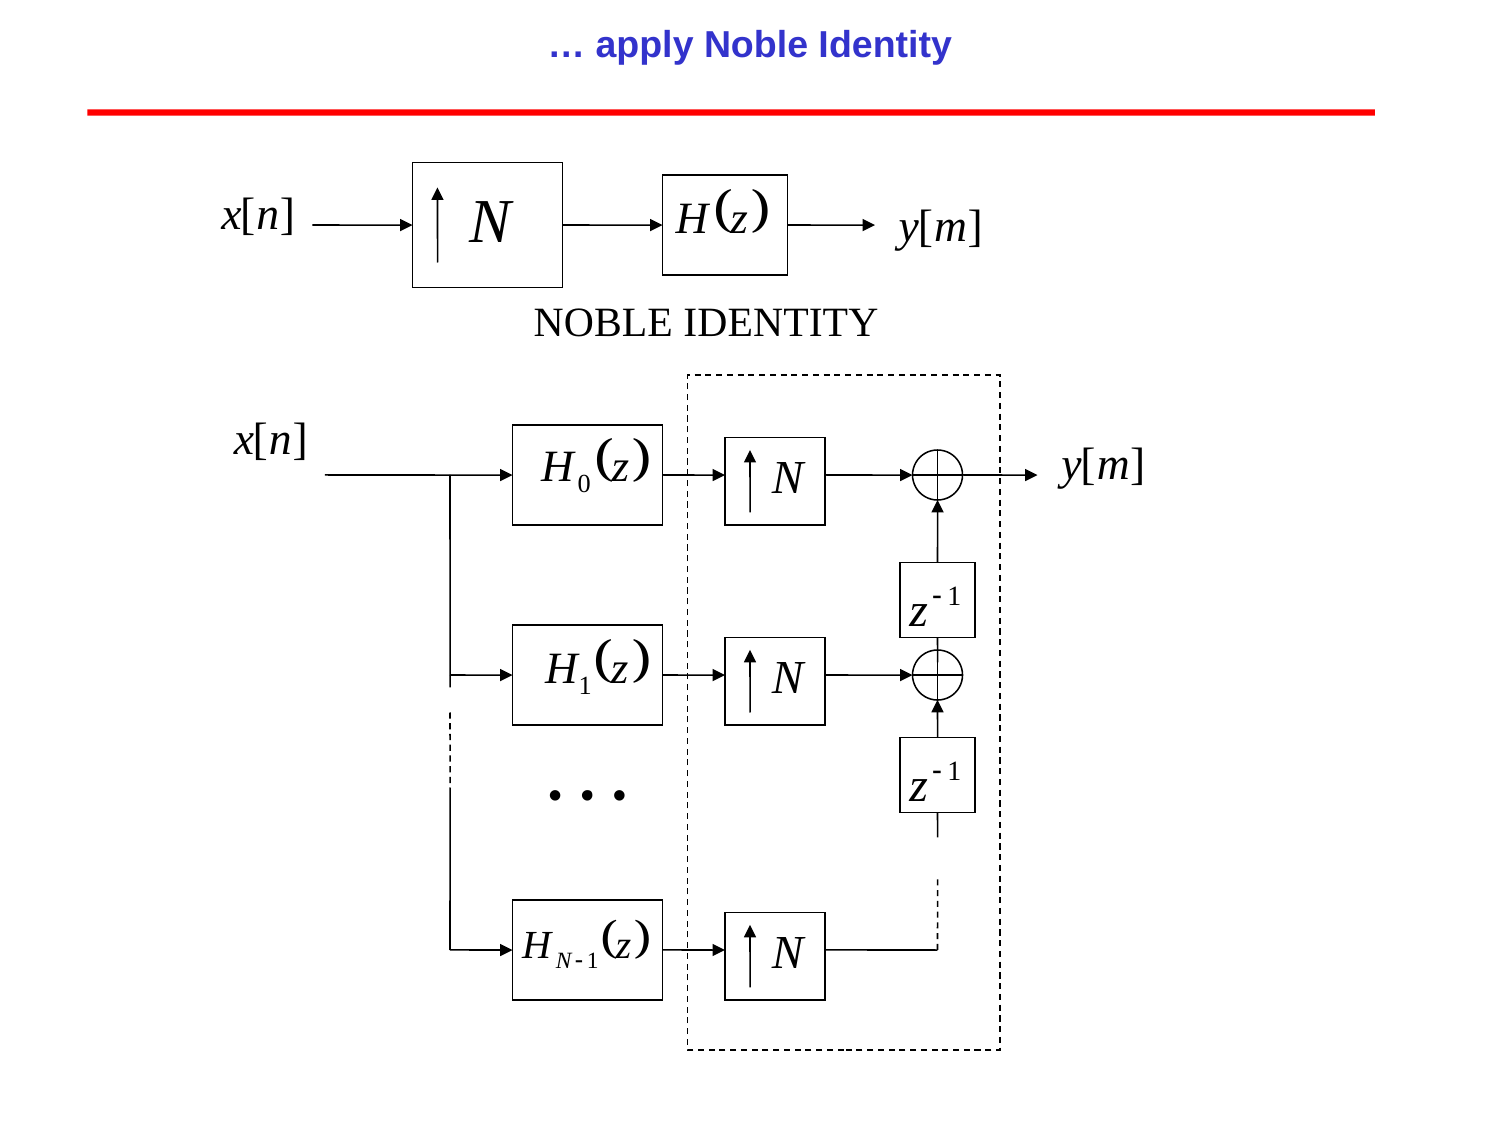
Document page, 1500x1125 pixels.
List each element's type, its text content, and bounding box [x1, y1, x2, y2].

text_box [899, 749, 968, 810]
text_box [512, 425, 663, 525]
text_box [788, 218, 875, 232]
text_box [449, 943, 509, 957]
text_box [431, 187, 444, 263]
text_box [1000, 468, 1038, 482]
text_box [762, 649, 818, 706]
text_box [536, 637, 650, 702]
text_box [212, 187, 301, 249]
text_box [312, 218, 413, 232]
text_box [456, 185, 531, 259]
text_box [899, 574, 968, 635]
text_box [451, 468, 513, 482]
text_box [537, 774, 651, 824]
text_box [762, 449, 818, 506]
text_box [762, 924, 818, 981]
text_box [512, 624, 663, 725]
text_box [667, 187, 770, 252]
text_box [412, 162, 563, 288]
text_box [512, 900, 663, 1000]
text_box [887, 199, 991, 261]
text_box [449, 668, 513, 682]
text_box [687, 374, 1000, 1050]
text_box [1049, 437, 1153, 499]
text_box … apply Noble Identity [0, 12, 1500, 73]
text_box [224, 412, 313, 474]
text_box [514, 918, 653, 979]
text_box NOBLE IDENTITY [487, 287, 925, 353]
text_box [532, 436, 654, 504]
text_box [562, 218, 662, 232]
text_box [662, 174, 788, 275]
